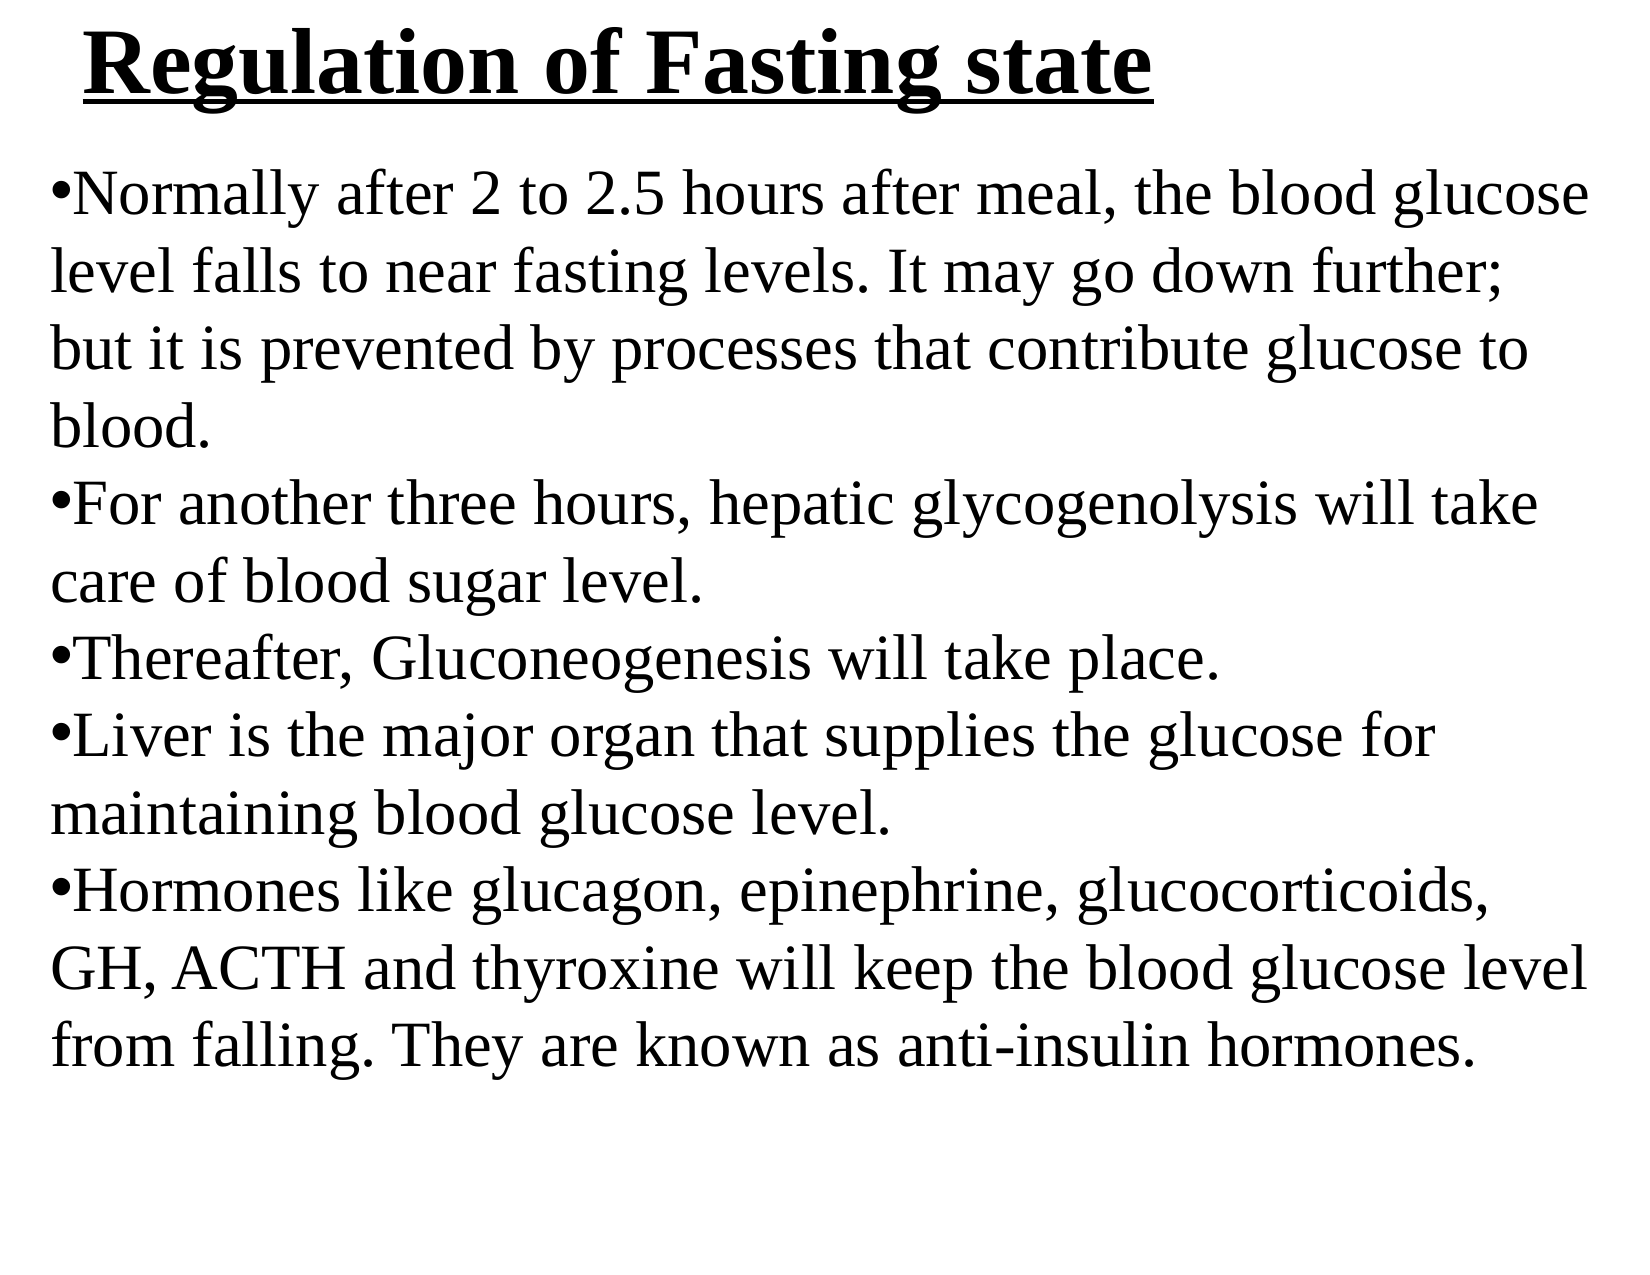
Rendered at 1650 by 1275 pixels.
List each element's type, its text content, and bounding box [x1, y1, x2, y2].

title Regulation of Fasting state [82, 0, 1568, 114]
list Normally after 2 to 2.5 hours after meal, the blood glucose level falls to near fasting levels. It may go down further; but it is prevented by processes that contribute glucose to blood. For another three hours, hepatic glycogenolysis will take care of blood sugar level. Thereafter, Gluconeogenesis will take place. Liver is the major organ that supplies the glucose for maintaining blood glucose level. Hormones like glucagon, epinephrine, glucocorticoids, GH, ACTH and thyroxine will keep the blood glucose level from falling. They are known as anti-insulin hormones. [50, 150, 1595, 1238]
